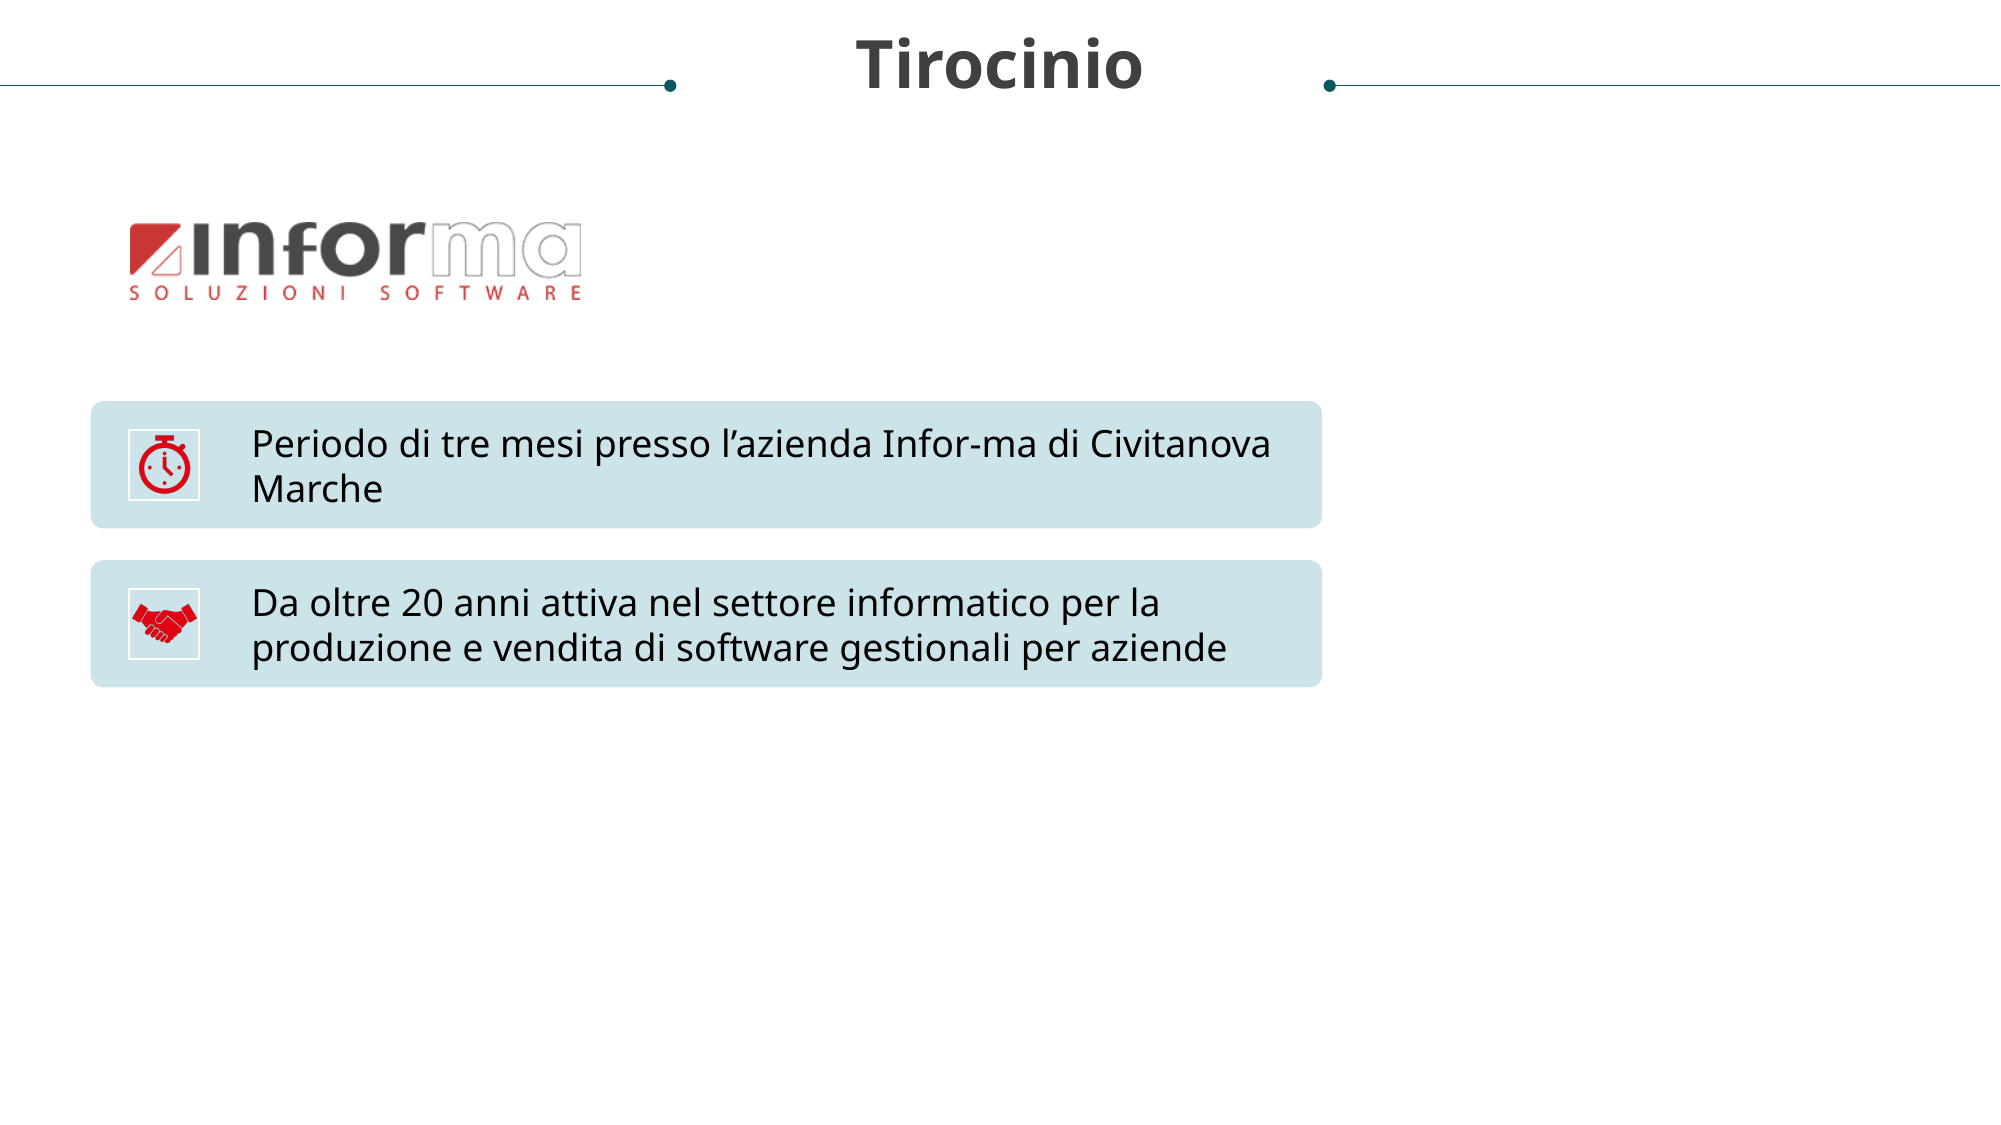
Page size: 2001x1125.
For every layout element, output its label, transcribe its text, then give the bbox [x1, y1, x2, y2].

picture [130, 222, 581, 300]
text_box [90, 332, 1323, 757]
text_box Tirocinio [37, 31, 1963, 184]
